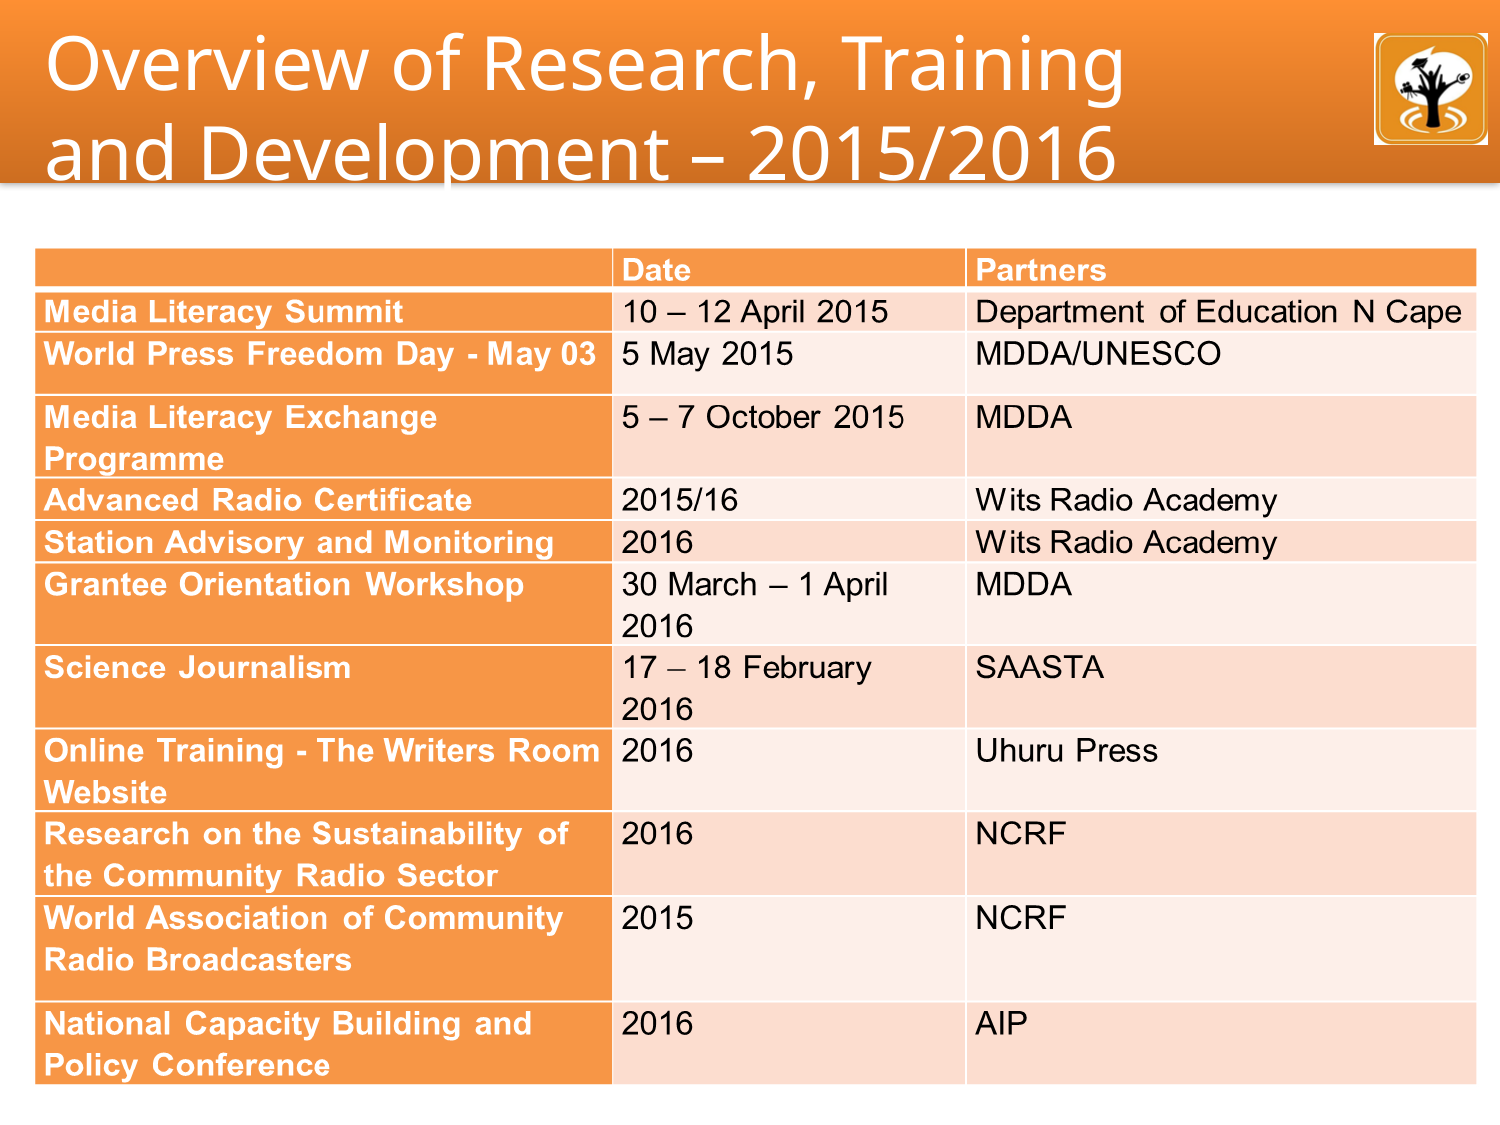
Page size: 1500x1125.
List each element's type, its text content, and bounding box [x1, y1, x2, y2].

picture [32, 239, 1481, 1103]
picture [1374, 33, 1488, 145]
list Overview of Research, Training and Development – 2015/2016 [29, 7, 1262, 138]
